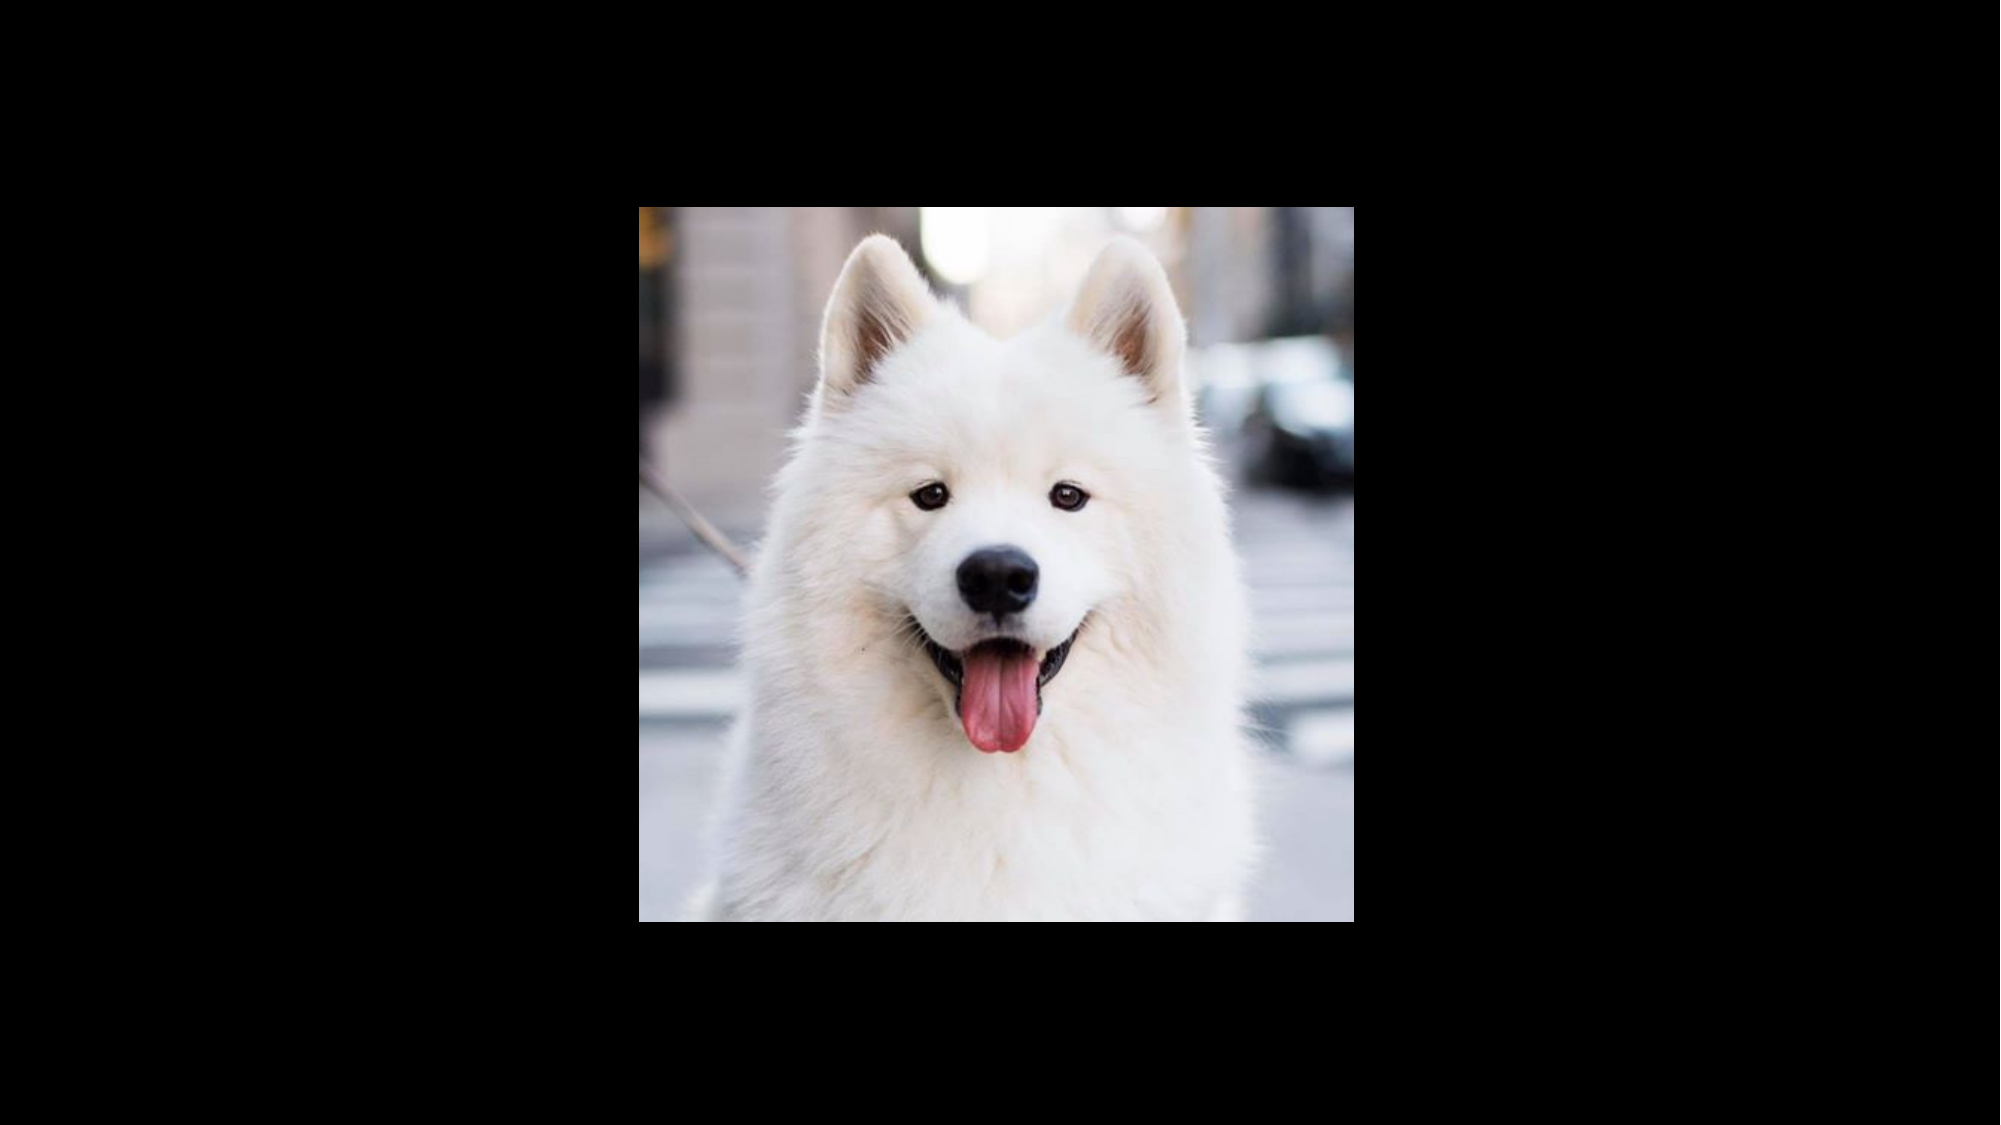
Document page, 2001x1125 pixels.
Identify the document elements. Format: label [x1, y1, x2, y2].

list [639, 207, 1354, 922]
